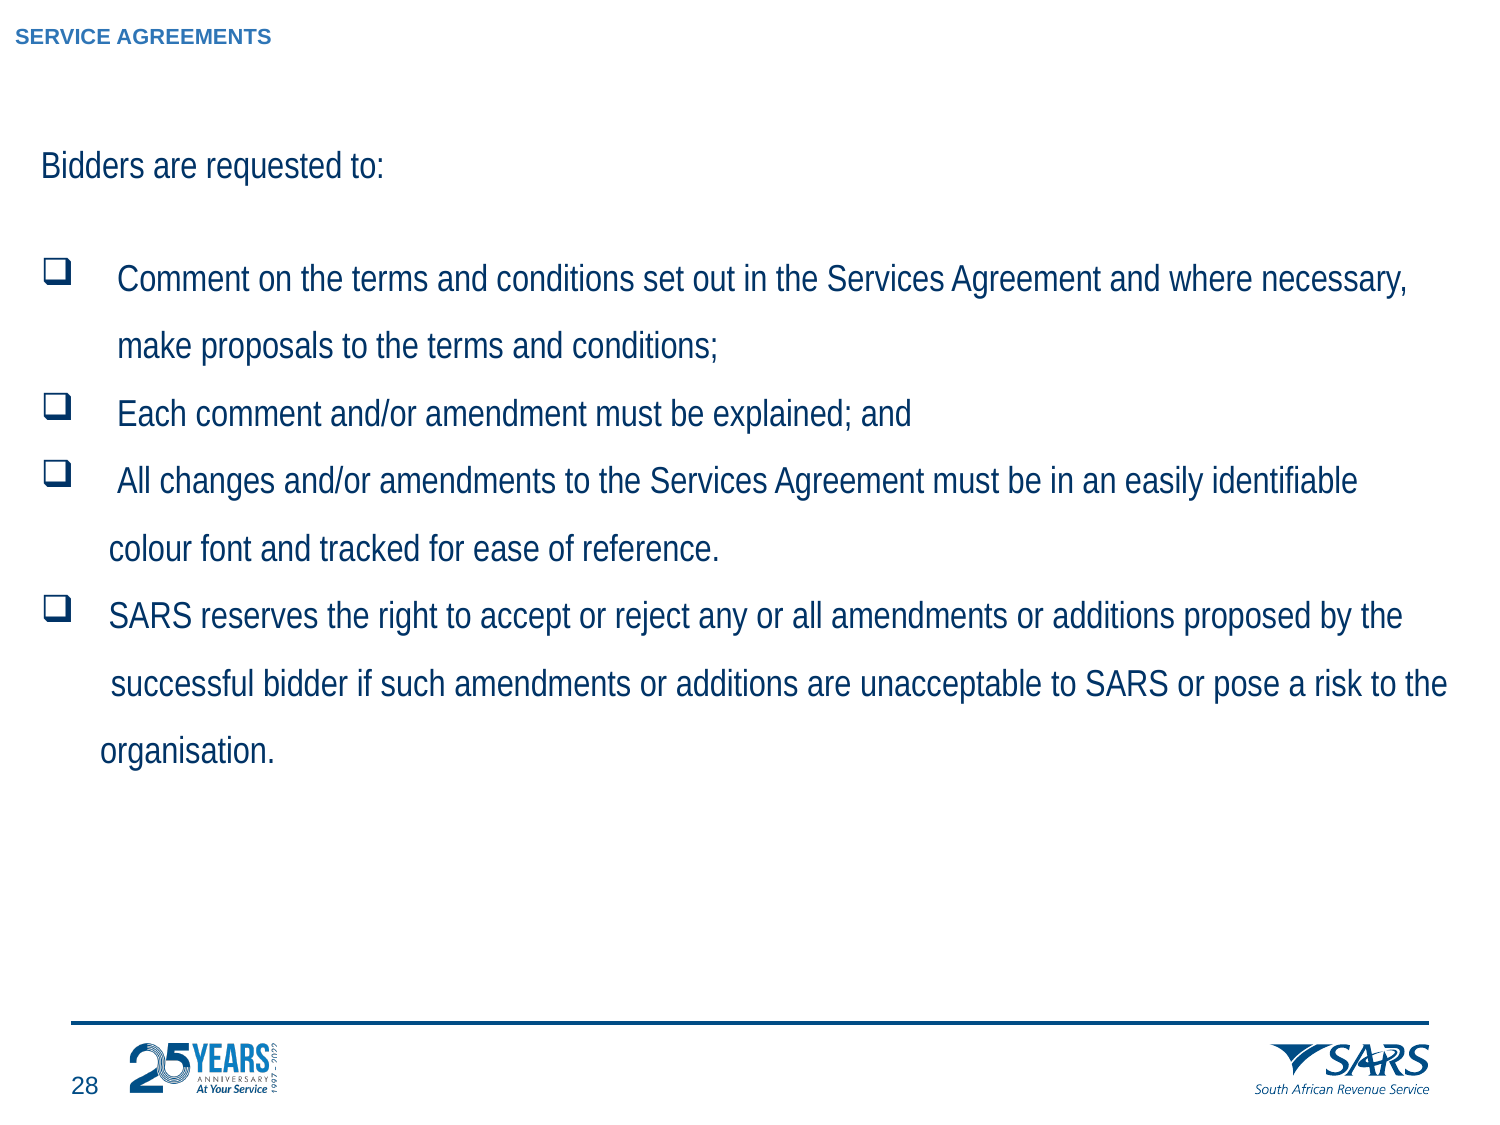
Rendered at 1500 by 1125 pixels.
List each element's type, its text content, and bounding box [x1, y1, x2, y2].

slide_number 27 [56, 1054, 394, 1115]
text_box Bidders are requested to: Comment on the terms and conditions set out in the Services Agreement and where necessary, make proposals to the terms and conditions; Each comment and/or amendment must be explained; and All changes and/or amendments to the Services Agreement must be in an easily identifiable colour font and tracked for ease of reference. SARS reserves the right to accept or reject any or all amendments or additions proposed by the successful bidder if such amendments or additions are unacceptable to SARS or pose a risk to the organisation. [25, 134, 1473, 877]
title SERVICE AGREEMENTS [0, 18, 1500, 106]
